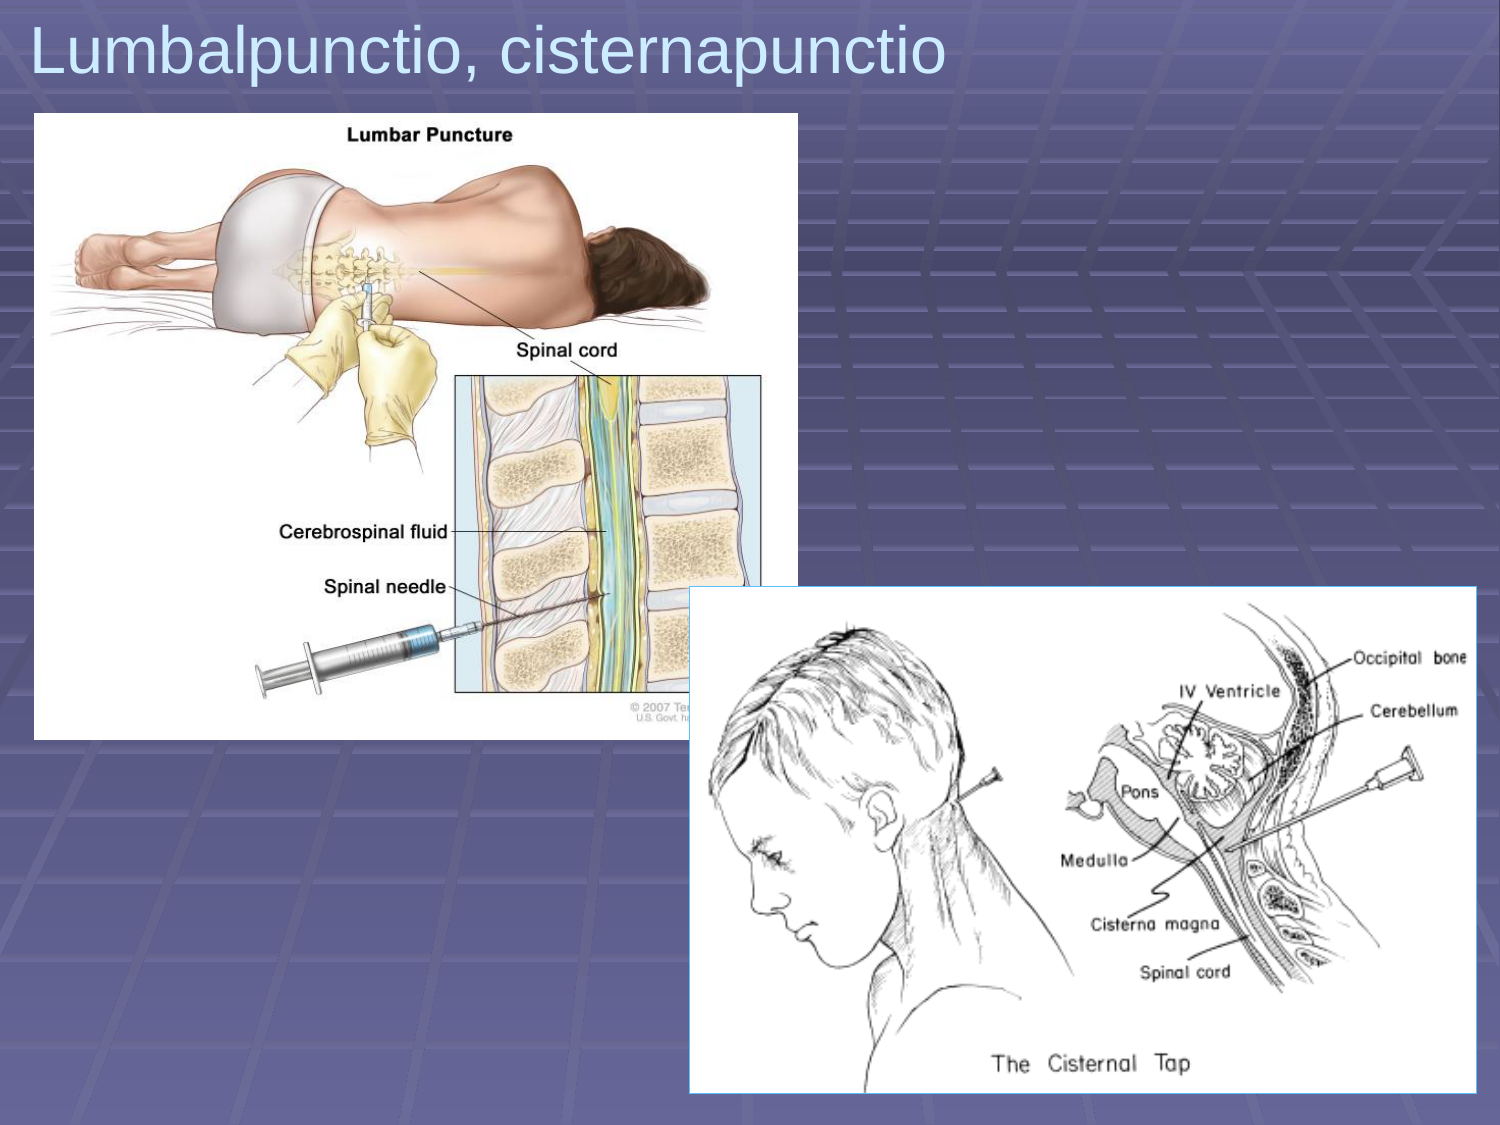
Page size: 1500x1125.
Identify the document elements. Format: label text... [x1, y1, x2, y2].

text_box Lumbalpunctio, cisternapunctio [14, 0, 1081, 97]
picture [34, 113, 1477, 1095]
